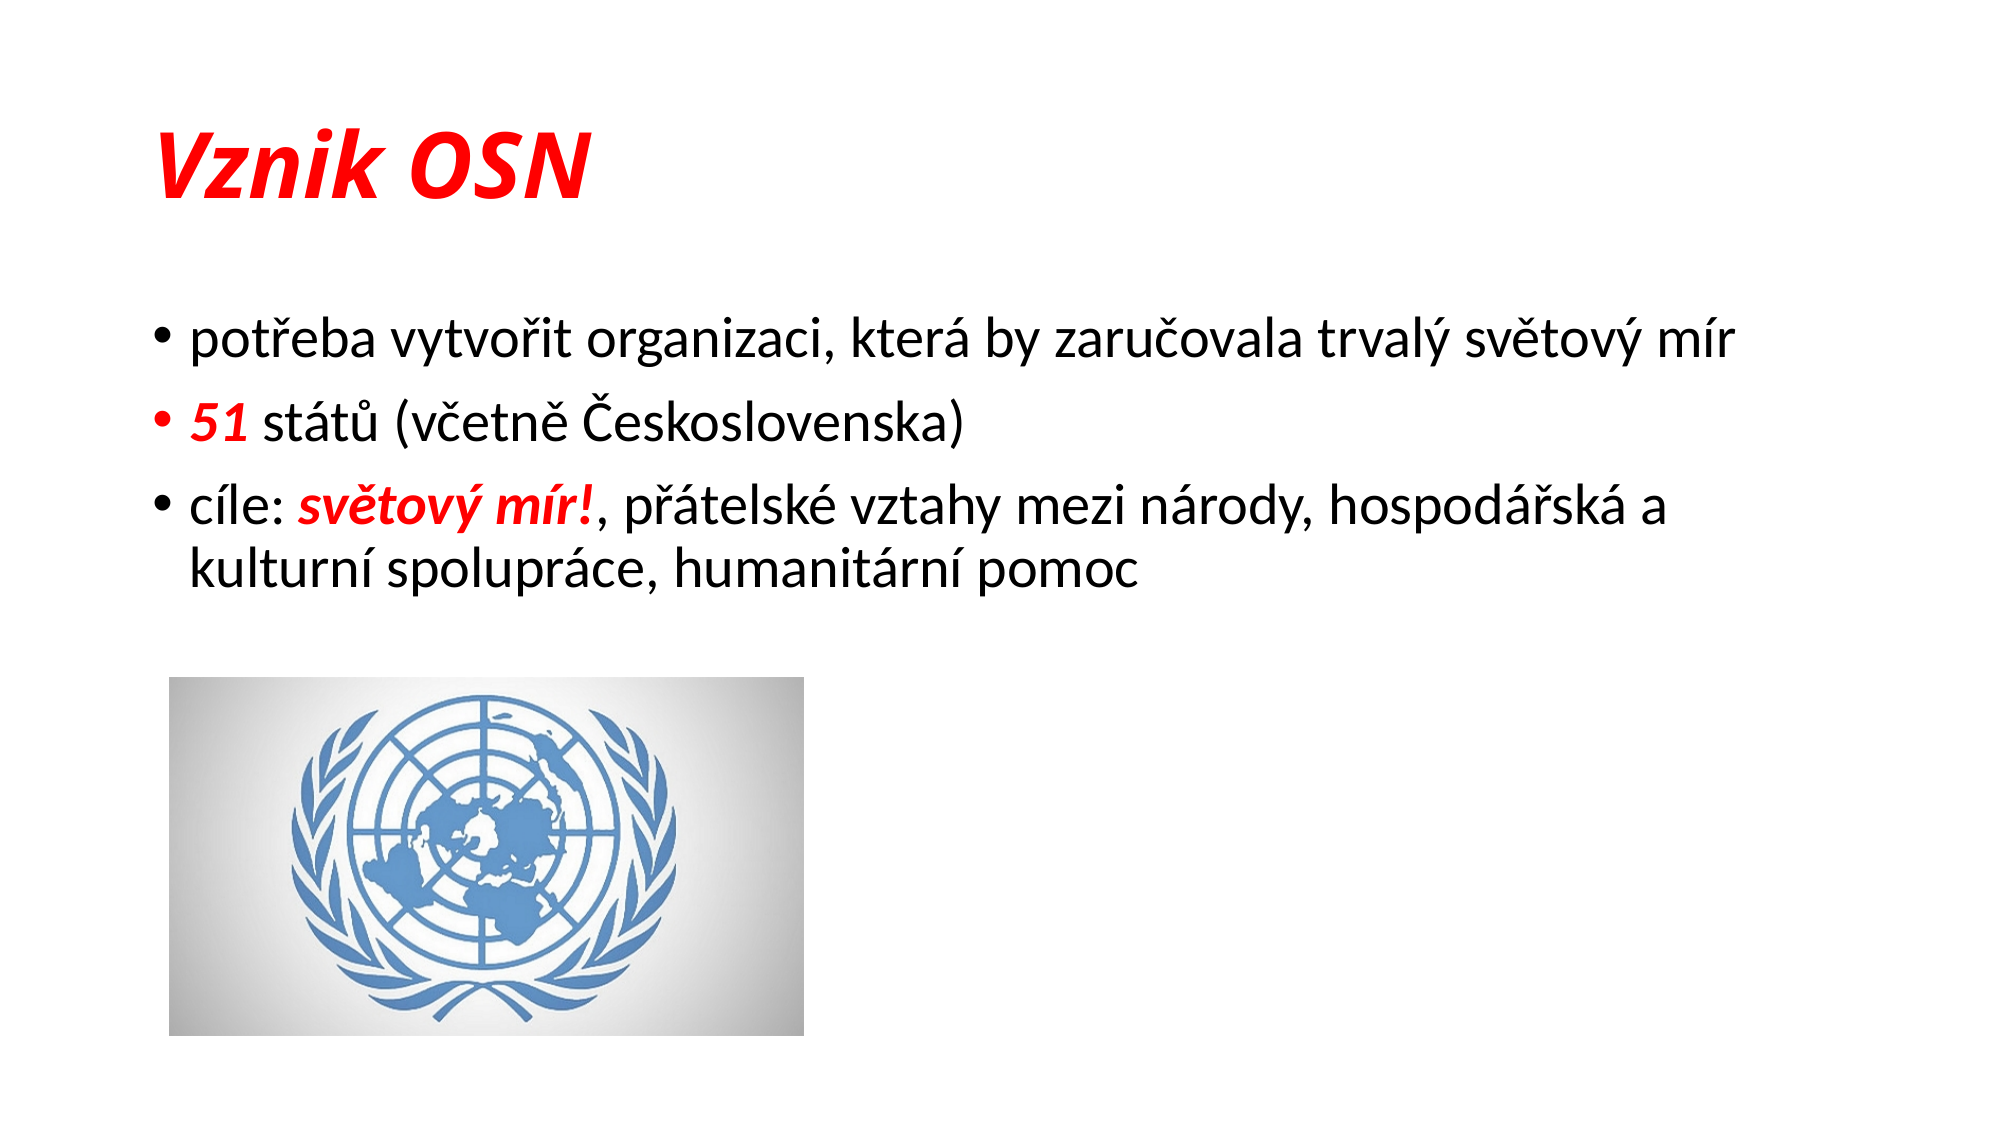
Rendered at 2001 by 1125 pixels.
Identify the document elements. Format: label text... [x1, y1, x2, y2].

picture [168, 677, 804, 1036]
title Vznik OSN [137, 59, 1863, 278]
list potřeba vytvořit organizaci, která by zaručovala trvalý světový mír 51 států (včetně Československa) cíle: světový mír!, přátelské vztahy mezi národy, hospodářská a kulturní spolupráce, humanitární pomoc [137, 299, 1863, 1014]
